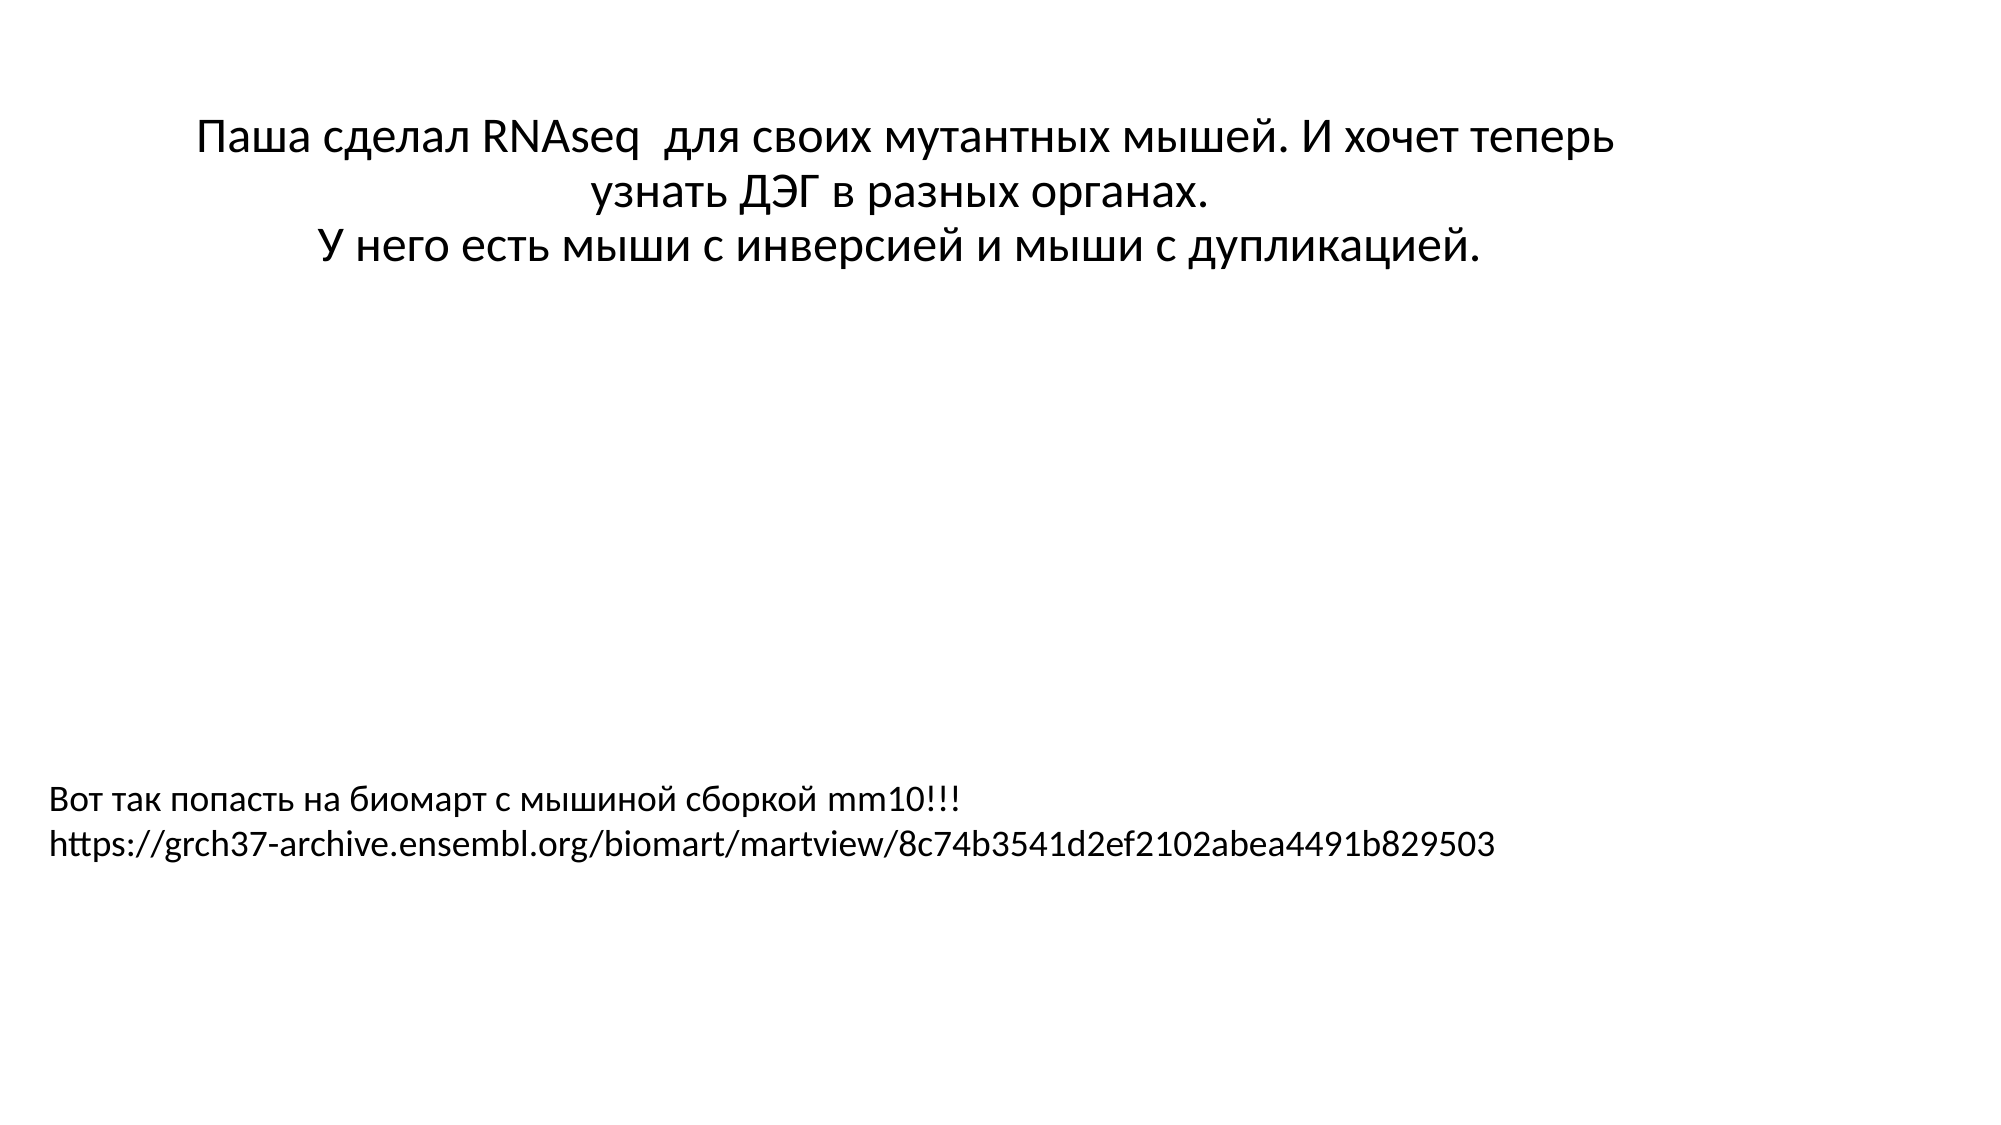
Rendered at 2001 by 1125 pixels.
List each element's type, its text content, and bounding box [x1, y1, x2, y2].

text_box Вот так попасть на биомарт с мышиной сборкой mm10!!! https://grch37-archive.ensembl.org/biomart/martview/8c74b3541d2ef2102abea4491b829503 [34, 766, 1733, 872]
subtitle Паша сделал RNAseq для своих мутантных мышей. И хочет теперь узнать ДЭГ в разных органах. У него есть мыши с инверсией и мыши с дупликацией. [155, 102, 1656, 374]
